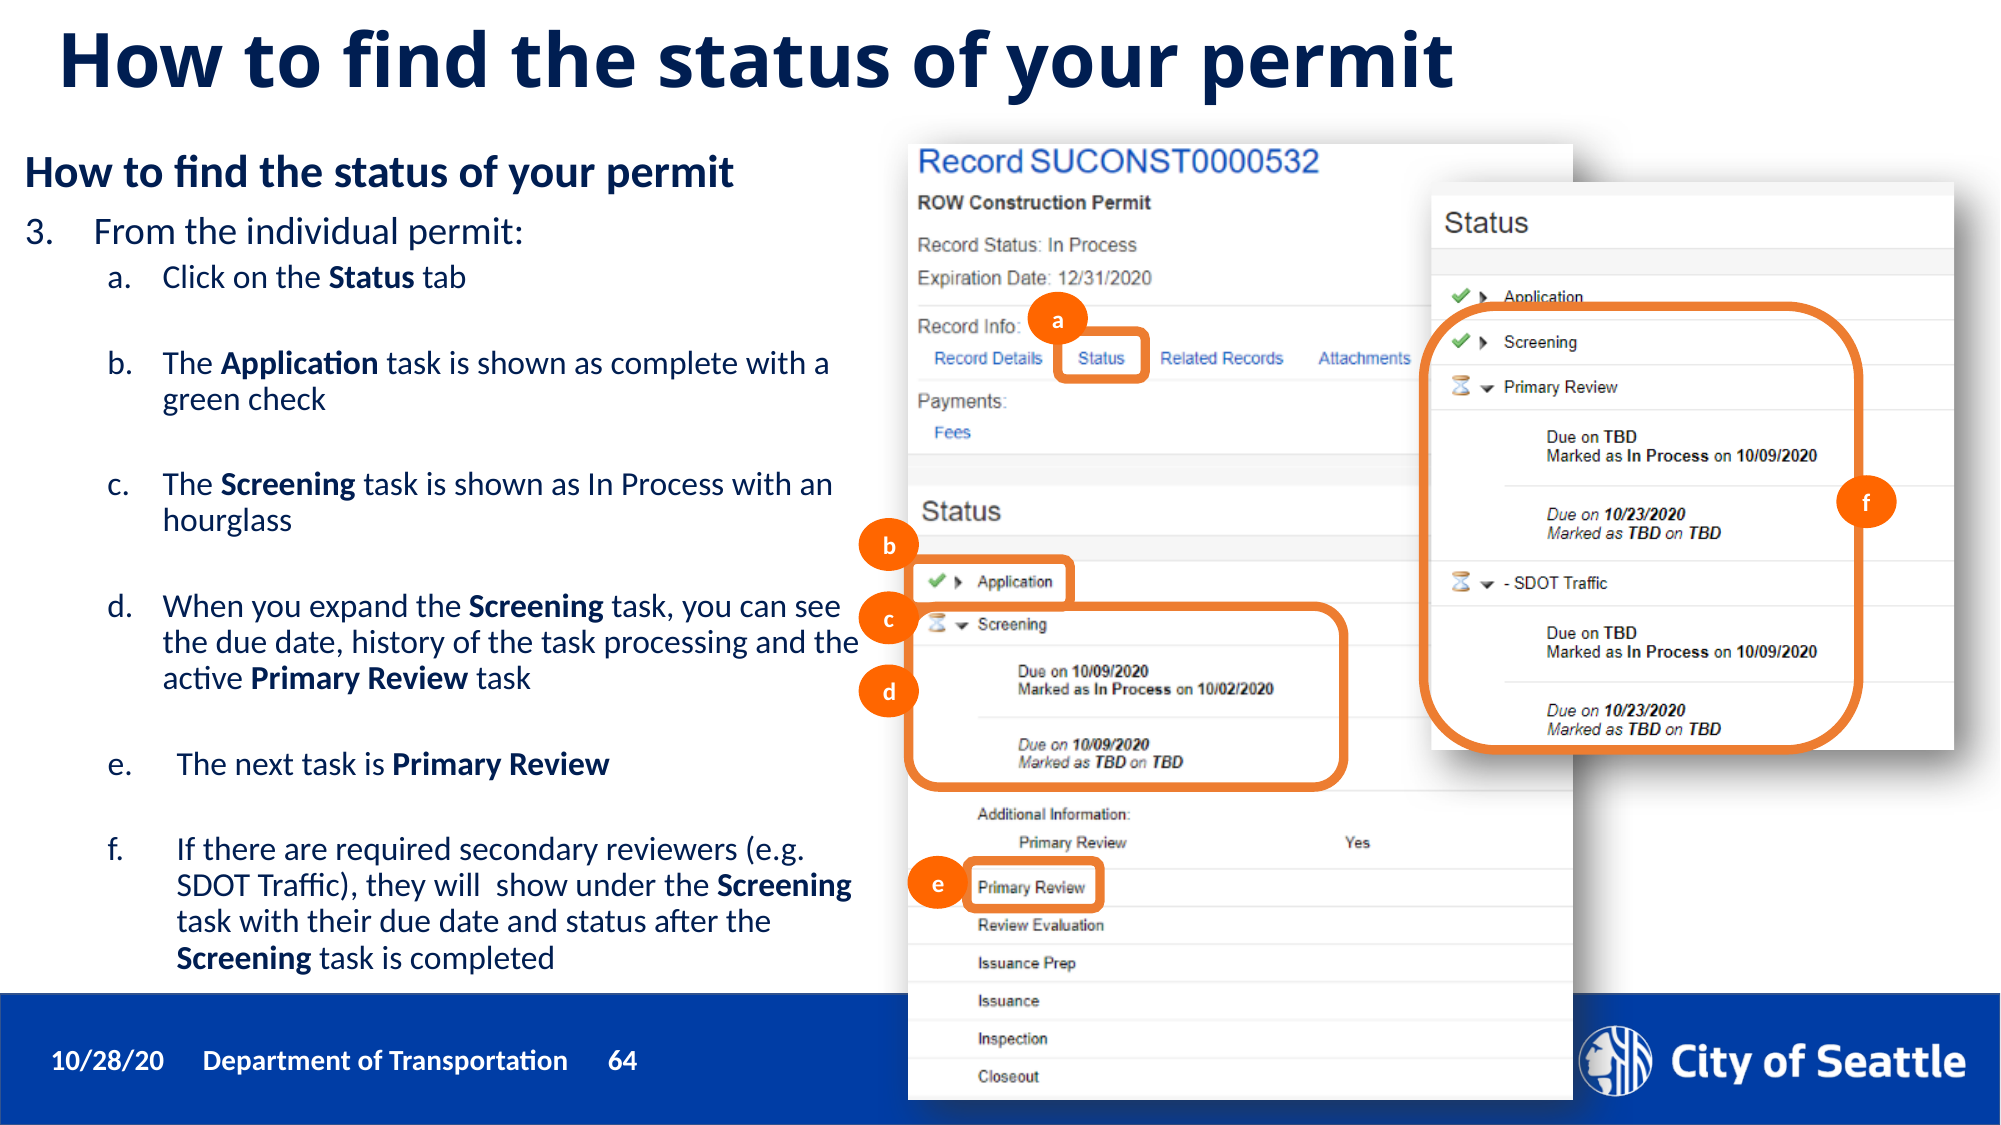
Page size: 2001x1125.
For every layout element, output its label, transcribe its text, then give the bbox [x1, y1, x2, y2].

text_box c [858, 591, 908, 645]
text_box How to find the status of your permit From the individual permit: Click on the Status tab The Application task is shown as complete with a green check The Screening task is shown as In Process with an hourglass When you expand the Screening task, you can see the due date, history of the task processing and the active Primary Review task The next task is Primary Review If there are required secondary reviewers (e.g. SDOT Traffic), they will show under the Screening task with their due date and status after the Screening task is completed [9, 140, 890, 989]
text_box d [858, 664, 908, 718]
text_box b [858, 518, 908, 571]
picture [908, 140, 1955, 1100]
picture [1544, 993, 2000, 1125]
title How to find the status of your permit [42, 14, 1530, 166]
